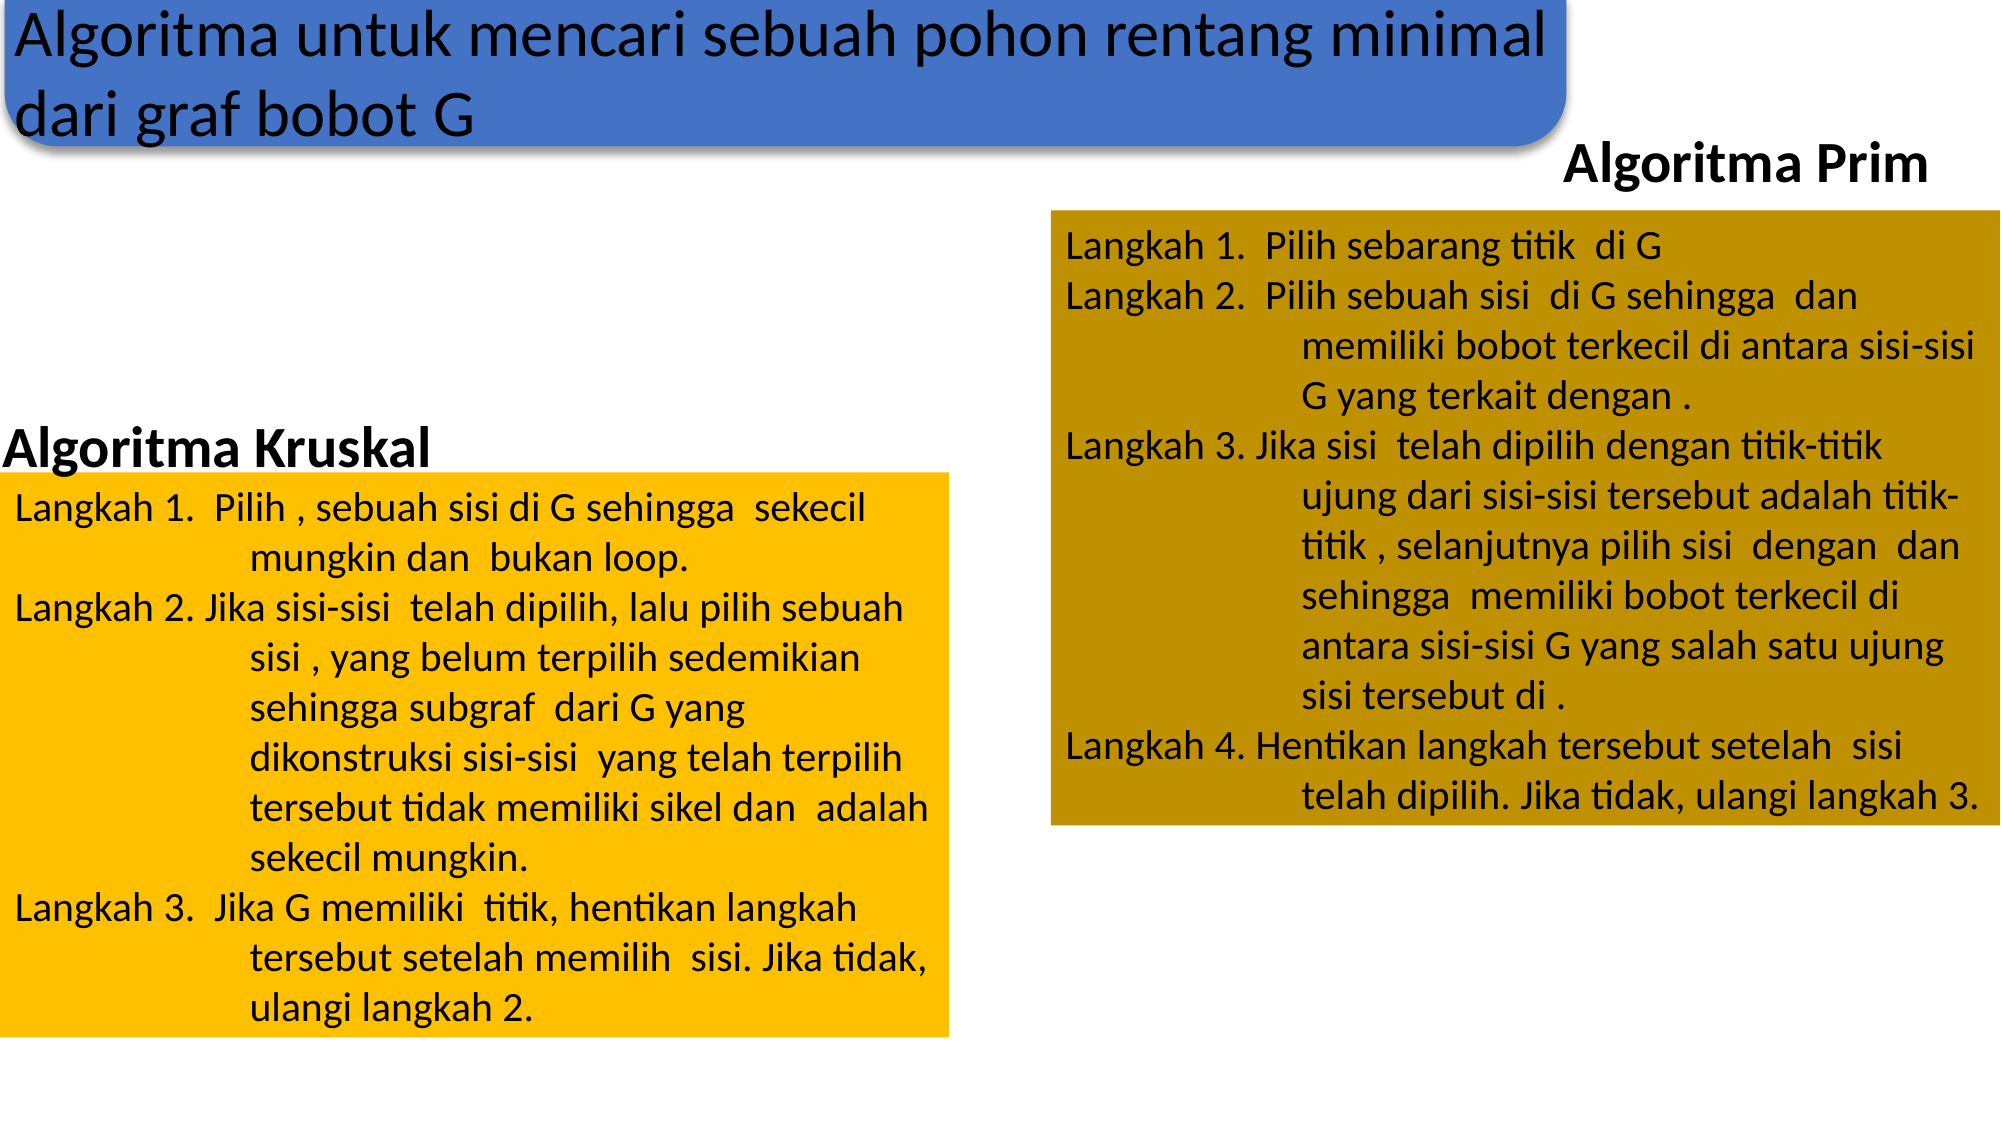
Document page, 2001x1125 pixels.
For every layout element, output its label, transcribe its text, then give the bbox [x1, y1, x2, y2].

text_box Algoritma untuk mencari sebuah pohon rentang minimal dari graf bobot G [0, 0, 1589, 158]
text_box Algoritma Kruskal [0, 401, 526, 486]
text_box Algoritma Prim [1549, 117, 2000, 202]
